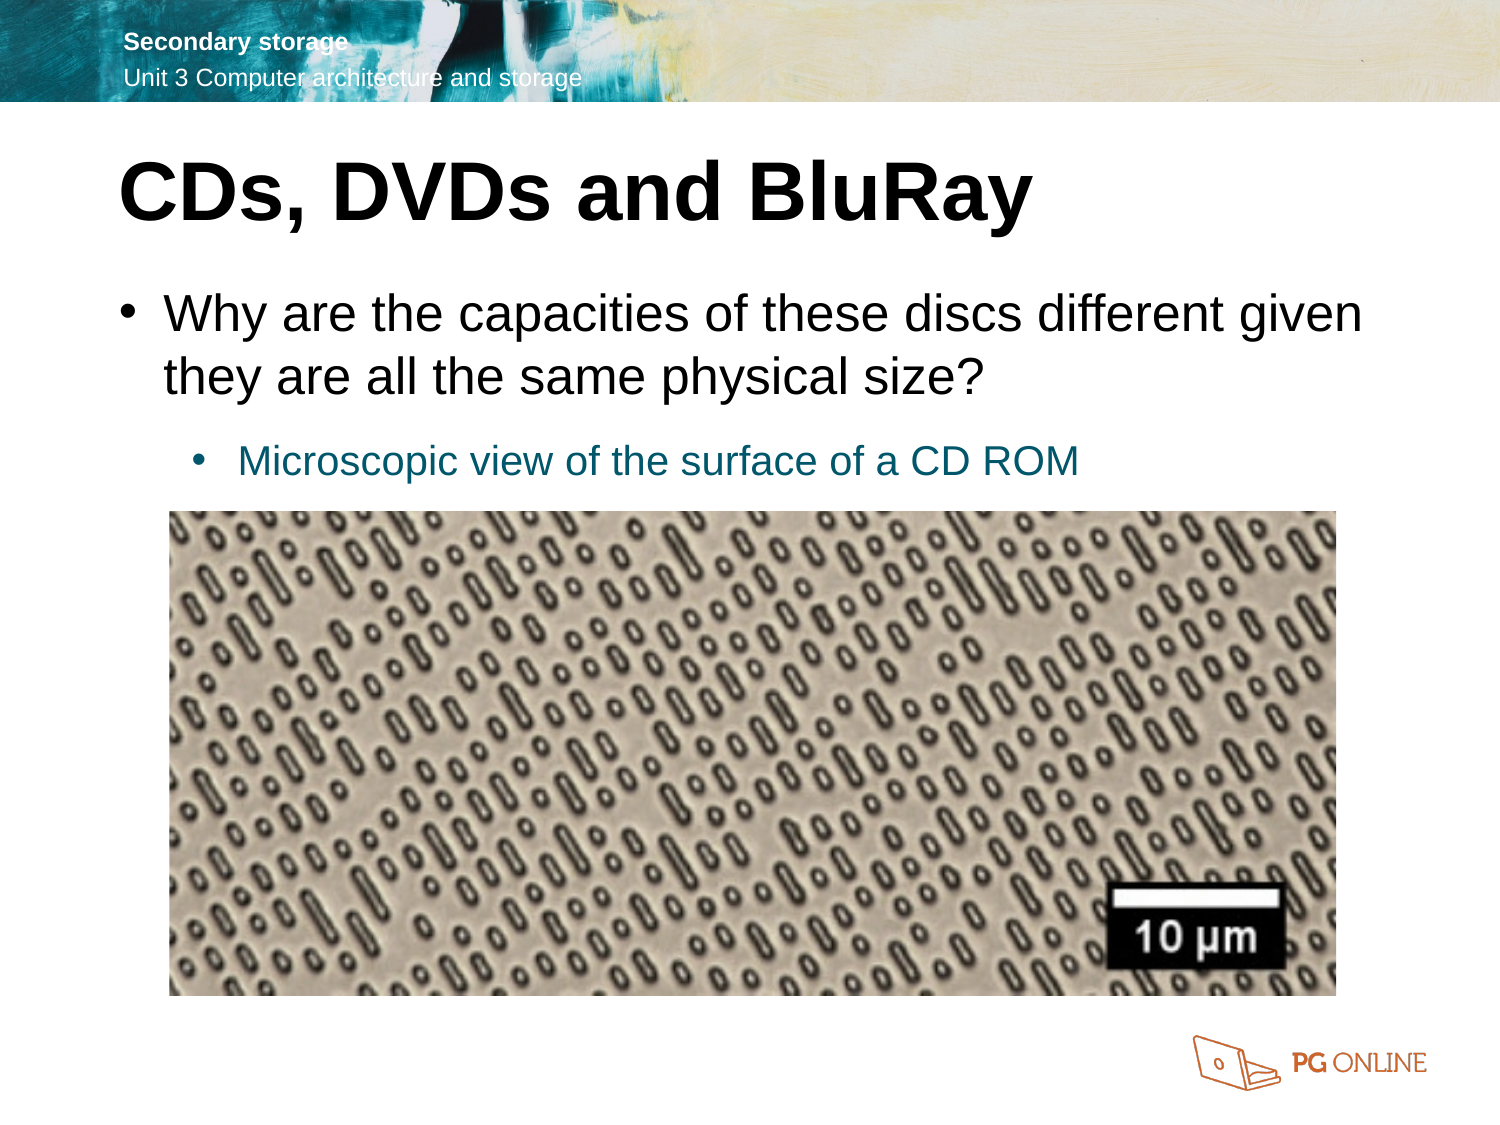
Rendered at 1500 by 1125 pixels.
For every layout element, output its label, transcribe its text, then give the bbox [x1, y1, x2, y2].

list CDs, DVDs and BluRay [118, 148, 1401, 259]
picture [1192, 1035, 1427, 1091]
list Why are the capacities of these discs different given they are all the same physical size? Microscopic view of the surface of a CD ROM [118, 279, 1398, 847]
picture [169, 510, 1337, 996]
picture [0, 0, 1500, 102]
